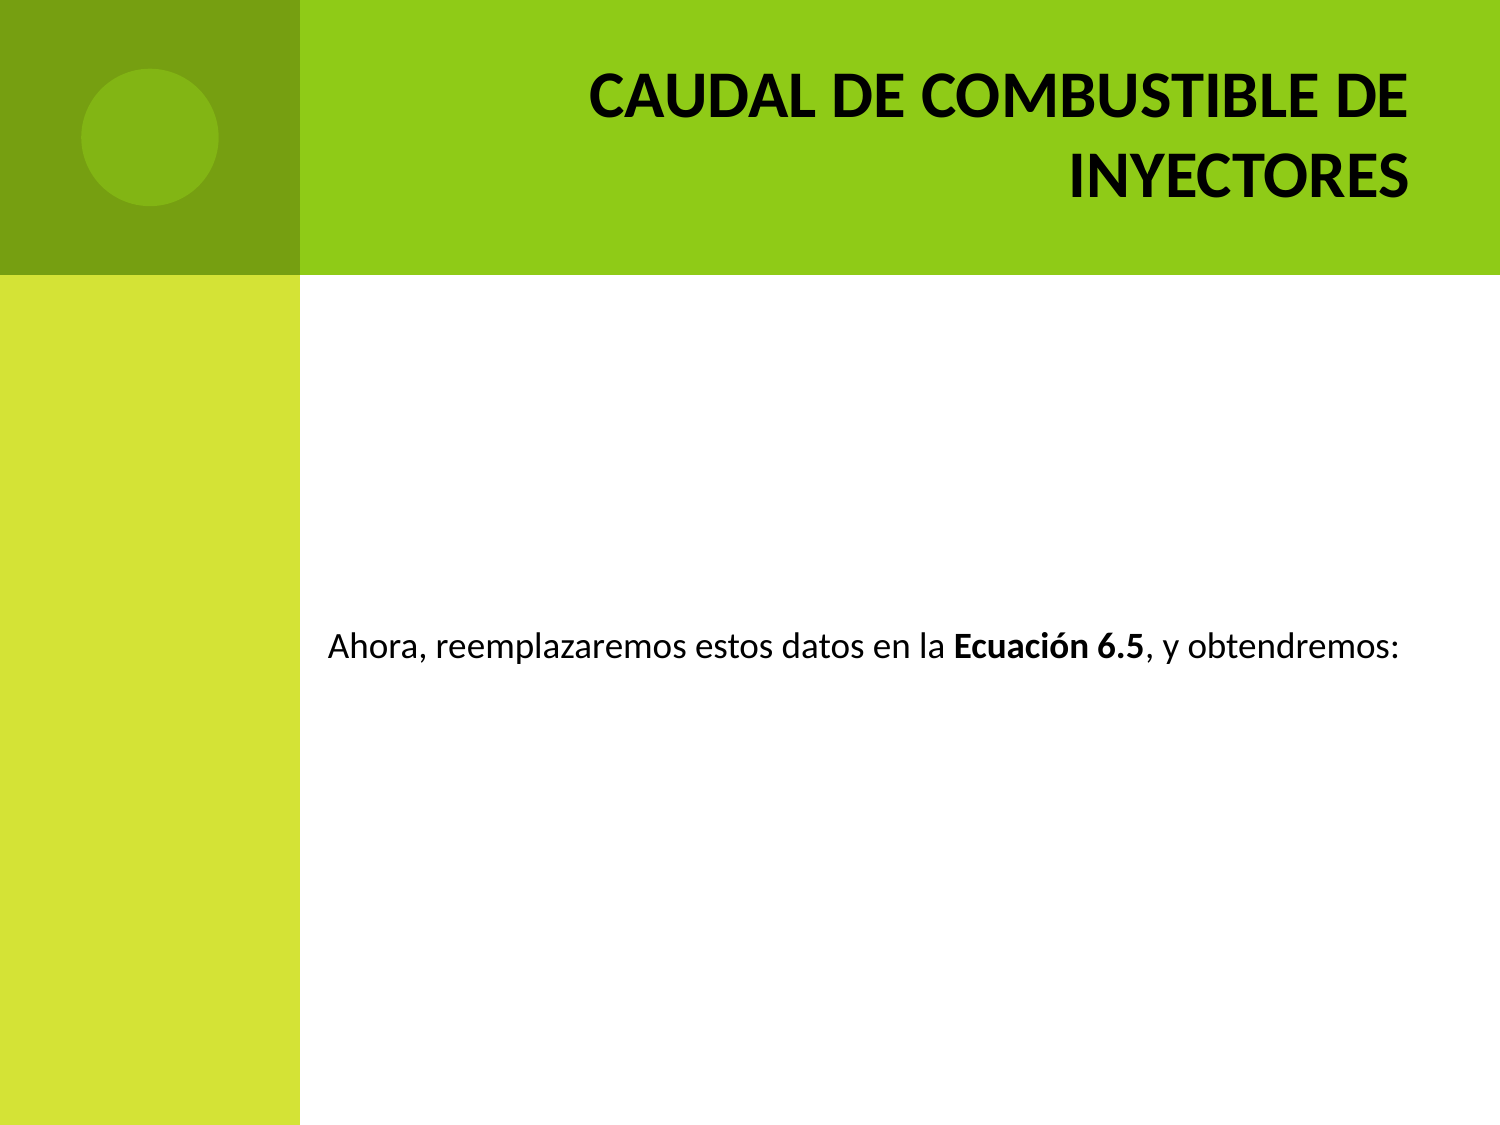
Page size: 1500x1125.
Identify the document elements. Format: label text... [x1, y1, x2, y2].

title CAUDAL DE COMBUSTIBLE DE INYECTORES [399, 37, 1425, 225]
